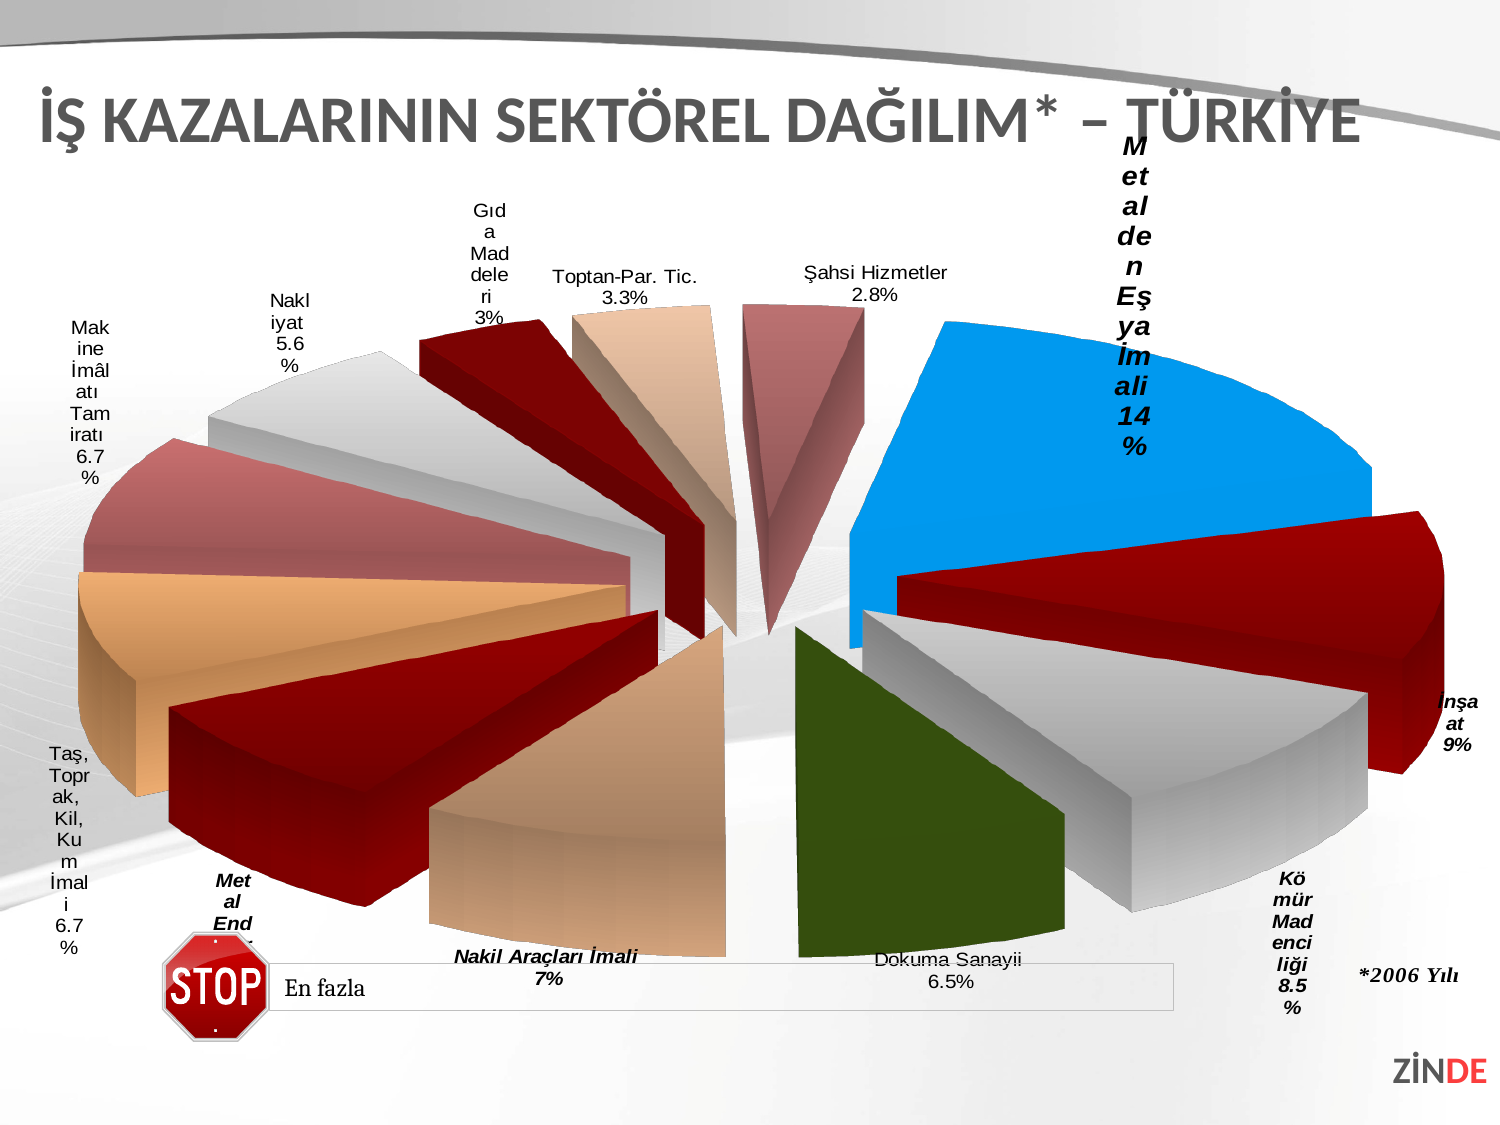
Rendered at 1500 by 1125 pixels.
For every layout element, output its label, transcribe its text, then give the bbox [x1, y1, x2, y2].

picture [0, 0, 1500, 1125]
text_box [162, 932, 1174, 1042]
chart [15, 40, 1485, 1110]
text_box ZİNDE [1387, 1046, 1488, 1125]
